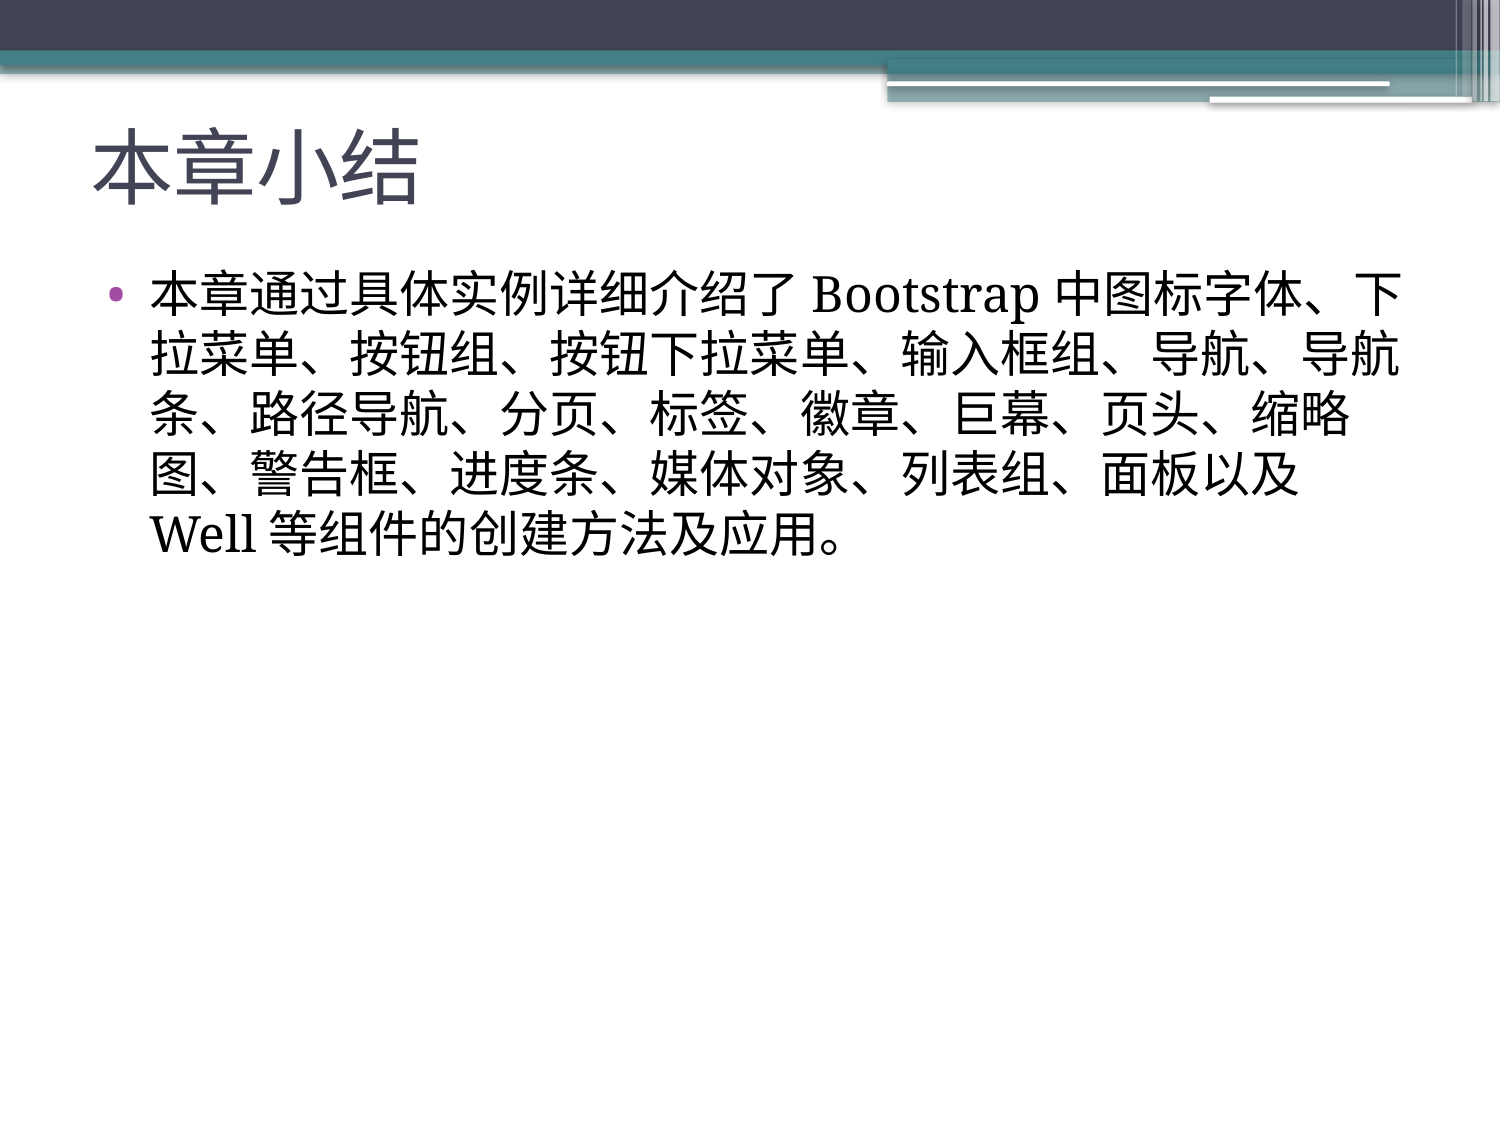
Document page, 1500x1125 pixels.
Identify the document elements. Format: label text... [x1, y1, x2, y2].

list 本章通过具体实例详细介绍了Bootstrap中图标字体、下拉菜单、按钮组、按钮下拉菜单、输入框组、导航、导航条、路径导航、分页、标签、徽章、巨幕、页头、缩略图、警告框、进度条、媒体对象、列表组、面板以及Well等组件的创建方法及应用。 [74, 255, 1426, 1048]
title 本章小结 [74, 77, 1426, 254]
